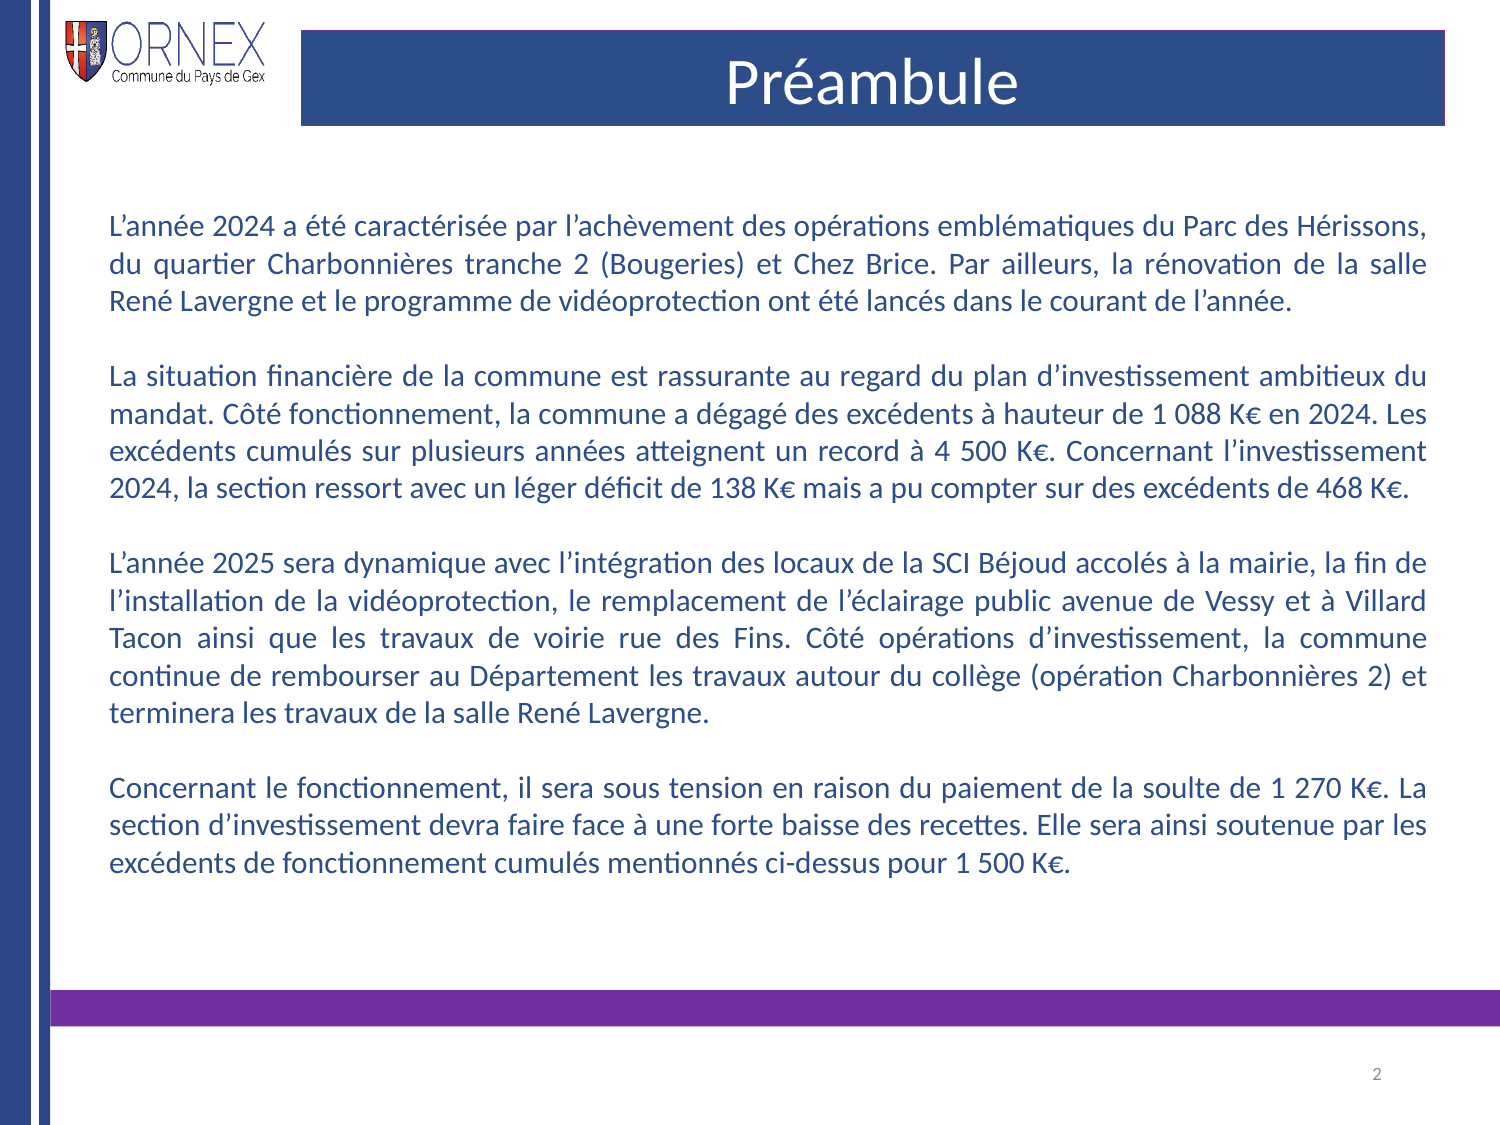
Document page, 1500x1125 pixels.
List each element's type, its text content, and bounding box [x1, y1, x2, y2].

text_box L’année 2024 a été caractérisée par l’achèvement des opérations emblématiques du Parc des Hérissons, du quartier Charbonnières tranche 2 (Bougeries) et Chez Brice. Par ailleurs, la rénovation de la salle René Lavergne et le programme de vidéoprotection ont été lancés dans le courant de l’année. La situation financière de la commune est rassurante au regard du plan d’investissement ambitieux du mandat. Côté fonctionnement, la commune a dégagé des excédents à hauteur de 1 088 K€ en 2024. Les excédents cumulés sur plusieurs années atteignent un record à 4 500 K€. Concernant l’investissement 2024, la section ressort avec un léger déficit de 138 K€ mais a pu compter sur des excédents de 468 K€. L’année 2025 sera dynamique avec l’intégration des locaux de la SCI Béjoud accolés à la mairie, la fin de l’installation de la vidéoprotection, le remplacement de l’éclairage public avenue de Vessy et à Villard Tacon ainsi que les travaux de voirie rue des Fins. Côté opérations d’investissement, la commune continue de rembourser au Département les travaux autour du collège (opération Charbonnières 2) et terminera les travaux de la salle René Lavergne. Concernant le fonctionnement, il sera sous tension en raison du paiement de la soulte de 1 270 K€. La section d’investissement devra faire face à une forte baisse des recettes. Elle sera ainsi soutenue par les excédents de fonctionnement cumulés mentionnés ci-dessus pour 1 500 K€. [94, 160, 1445, 962]
slide_number 2 [1059, 1042, 1397, 1103]
text_box Préambule [301, 30, 1445, 126]
picture [60, 13, 270, 88]
